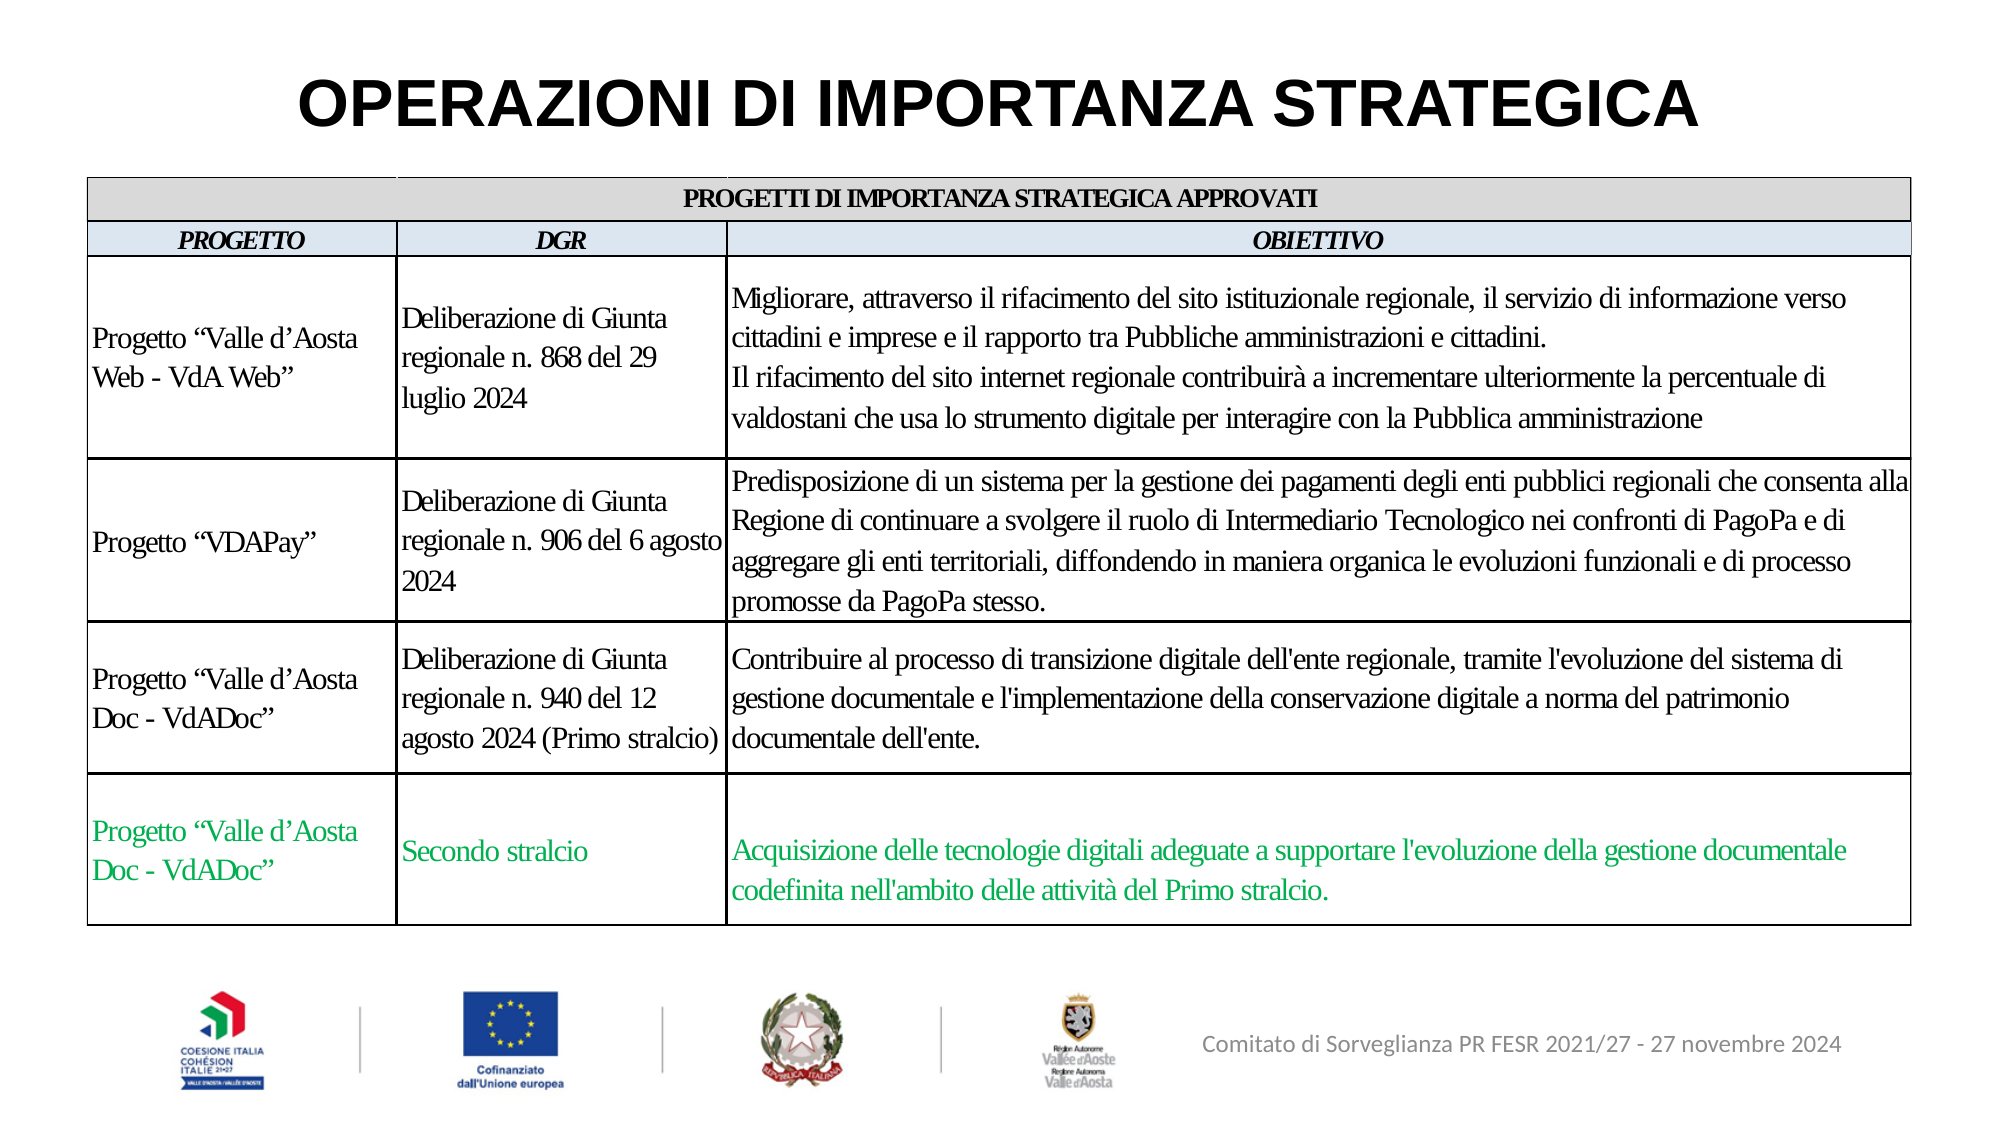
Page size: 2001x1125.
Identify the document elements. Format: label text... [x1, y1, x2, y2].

title OPERAZIONI DI IMPORTANZA STRATEGICA [137, 35, 1863, 175]
footer Comitato di Sorveglianza PR FESR 2021/27 - 27 novembre 2024 [1187, 1014, 1863, 1071]
picture [161, 982, 1131, 1103]
picture [86, 177, 1913, 928]
